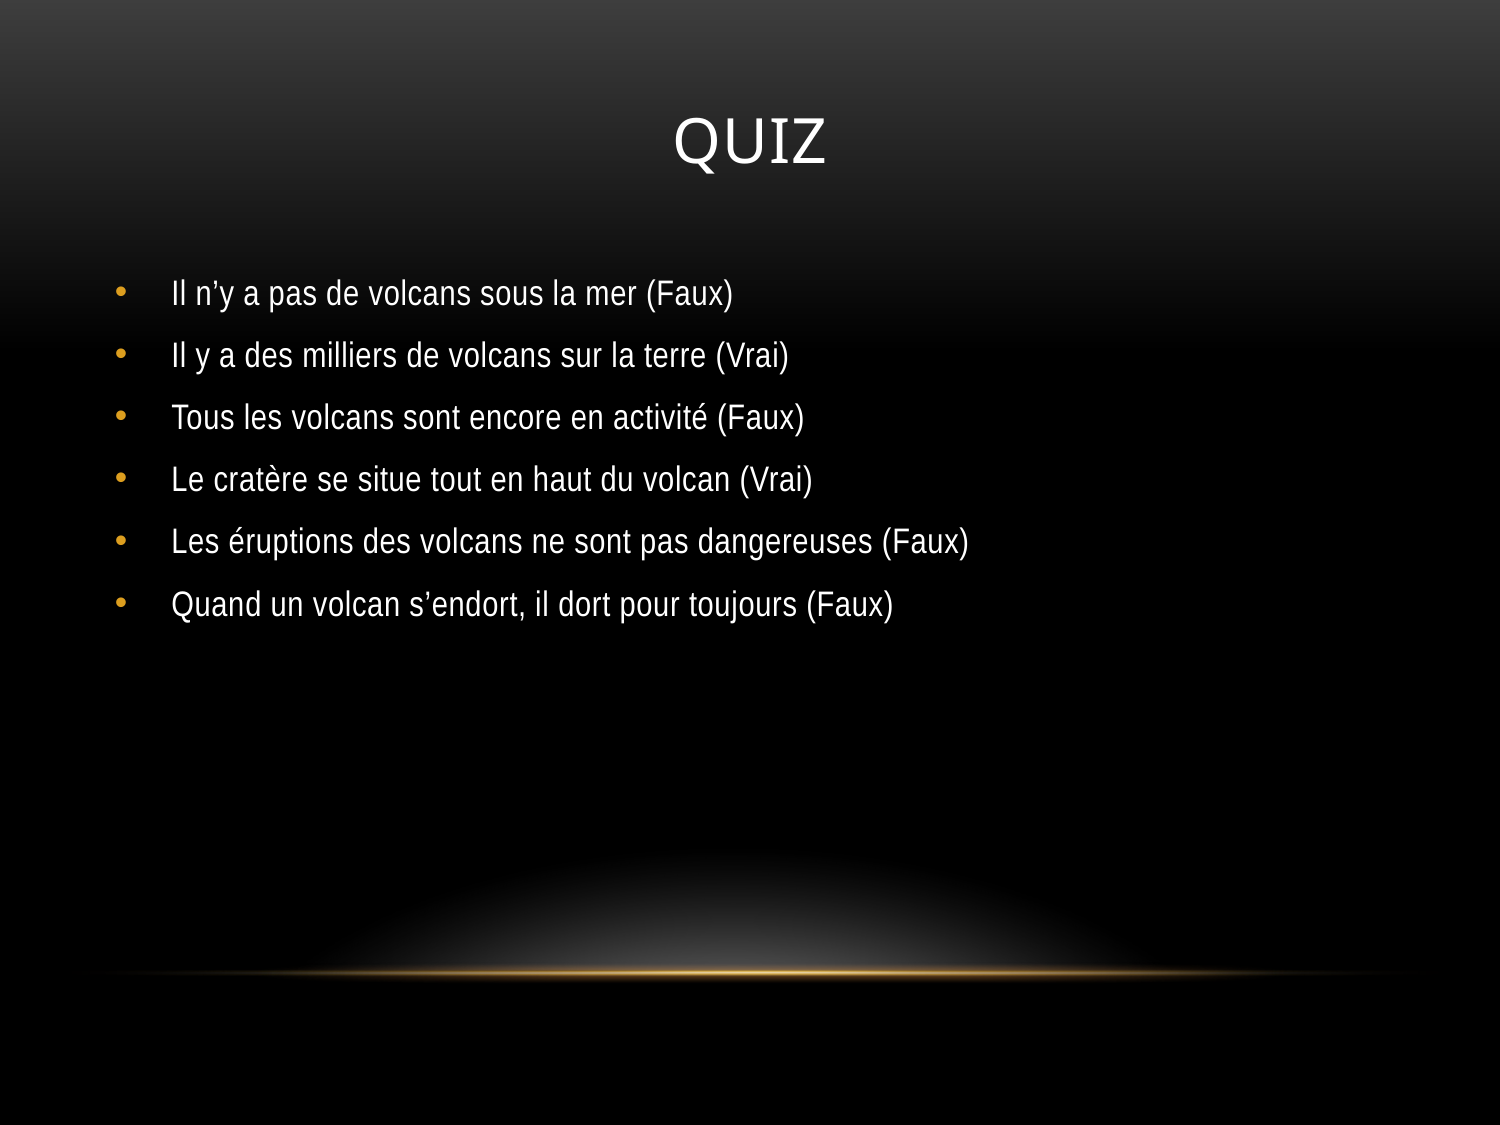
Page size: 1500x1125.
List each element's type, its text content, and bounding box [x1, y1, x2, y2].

title Quiz [99, 45, 1400, 233]
list Il n’y a pas de volcans sous la mer (Faux) Il y a des milliers de volcans sur la terre (Vrai) Tous les volcans sont encore en activité (Faux) Le cratère se situe tout en haut du volcan (Vrai) Les éruptions des volcans ne sont pas dangereuses (Faux) Quand un volcan s’endort, il dort pour toujours (Faux) [99, 262, 1400, 938]
picture [0, 0, 1500, 1125]
